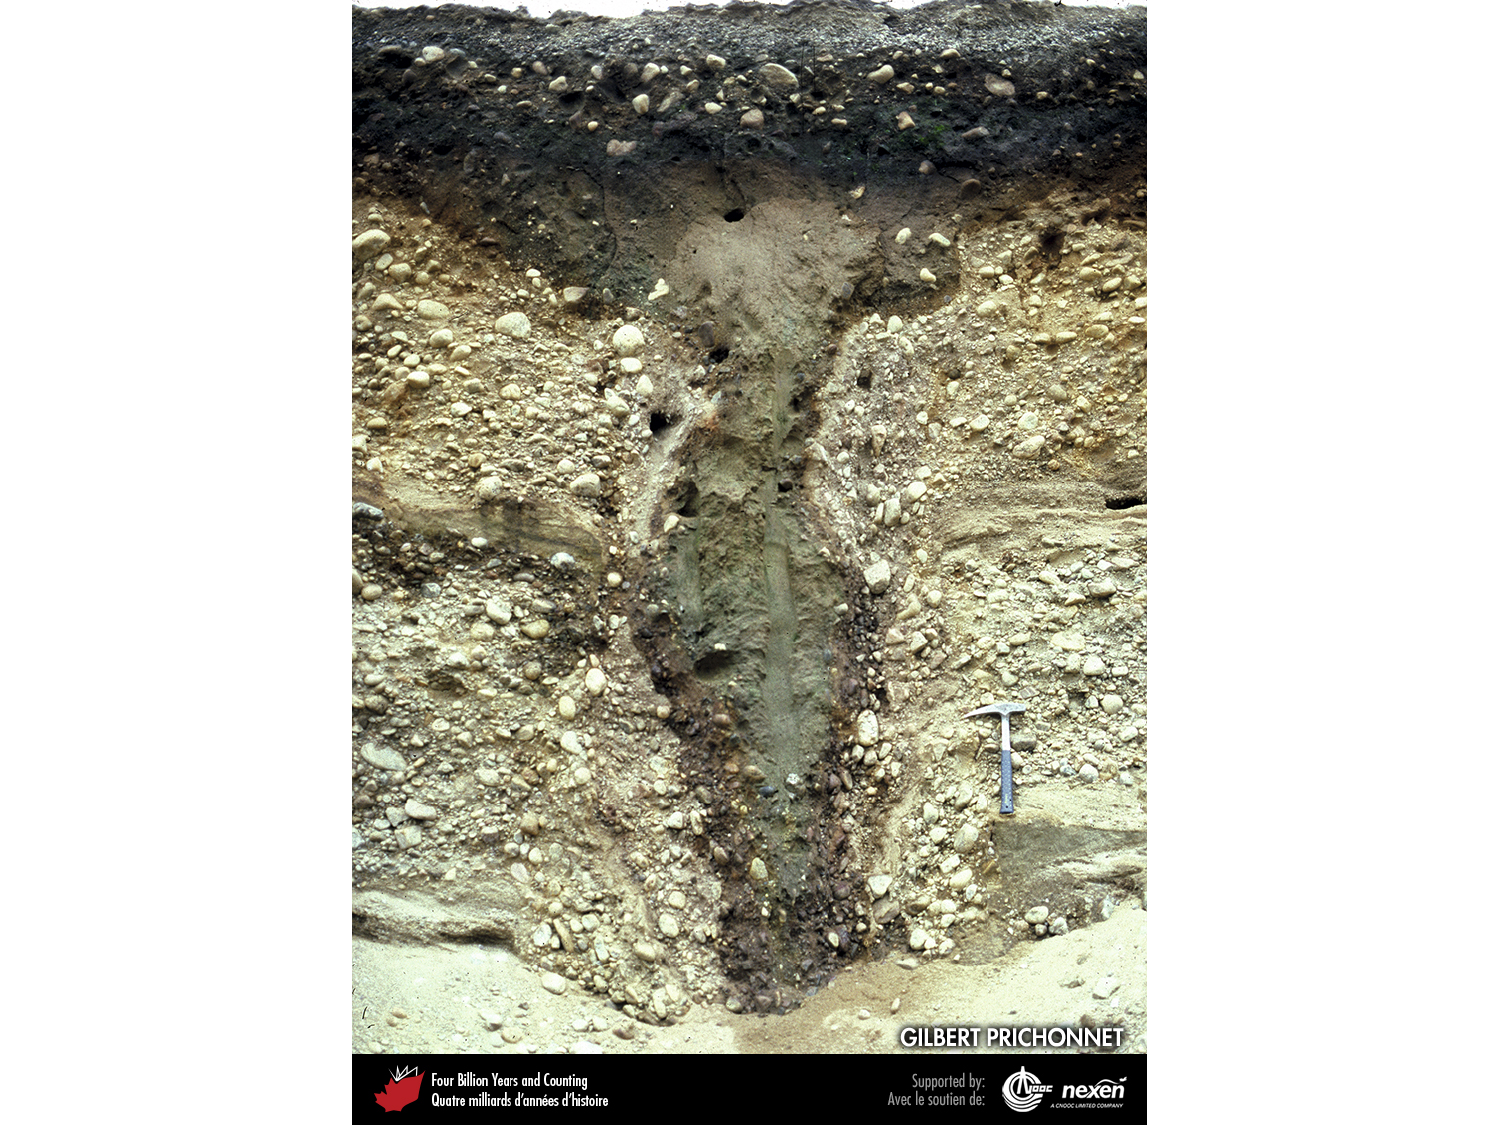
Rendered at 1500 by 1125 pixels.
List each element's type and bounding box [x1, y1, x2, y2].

picture [351, 0, 1147, 1125]
